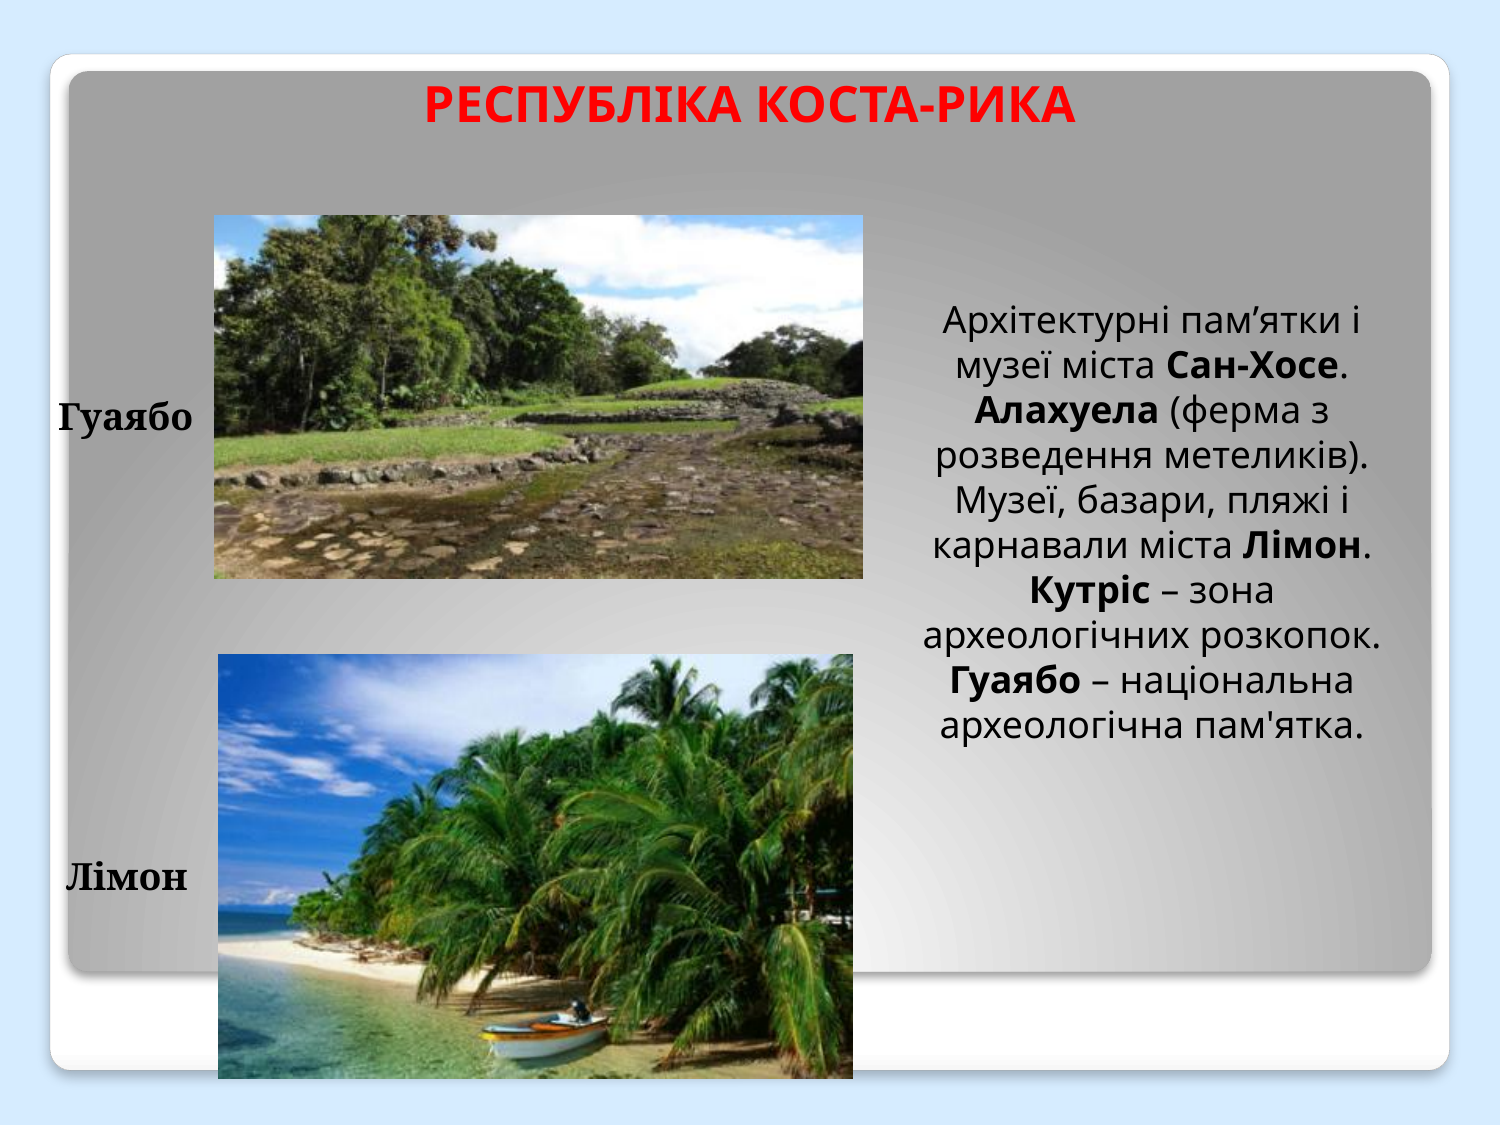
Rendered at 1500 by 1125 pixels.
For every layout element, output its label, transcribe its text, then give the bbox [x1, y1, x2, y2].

picture [218, 653, 853, 1079]
picture [214, 214, 863, 580]
text_box Гуаябо [43, 385, 207, 445]
title РЕСПУБЛІКА КОСТА-РИКА [112, 23, 1388, 141]
text_box Лімон [51, 845, 203, 906]
list Архітектурні пам’ятки і музеї міста Сан-Хосе. Алахуела (ферма з розведення метеликів). Музеї, базари, пляжі і карнавали міста Лімон. Кутріс – зона археологічних розкопок. Гуаябо – національна археологічна пам'ятка. [878, 281, 1411, 809]
